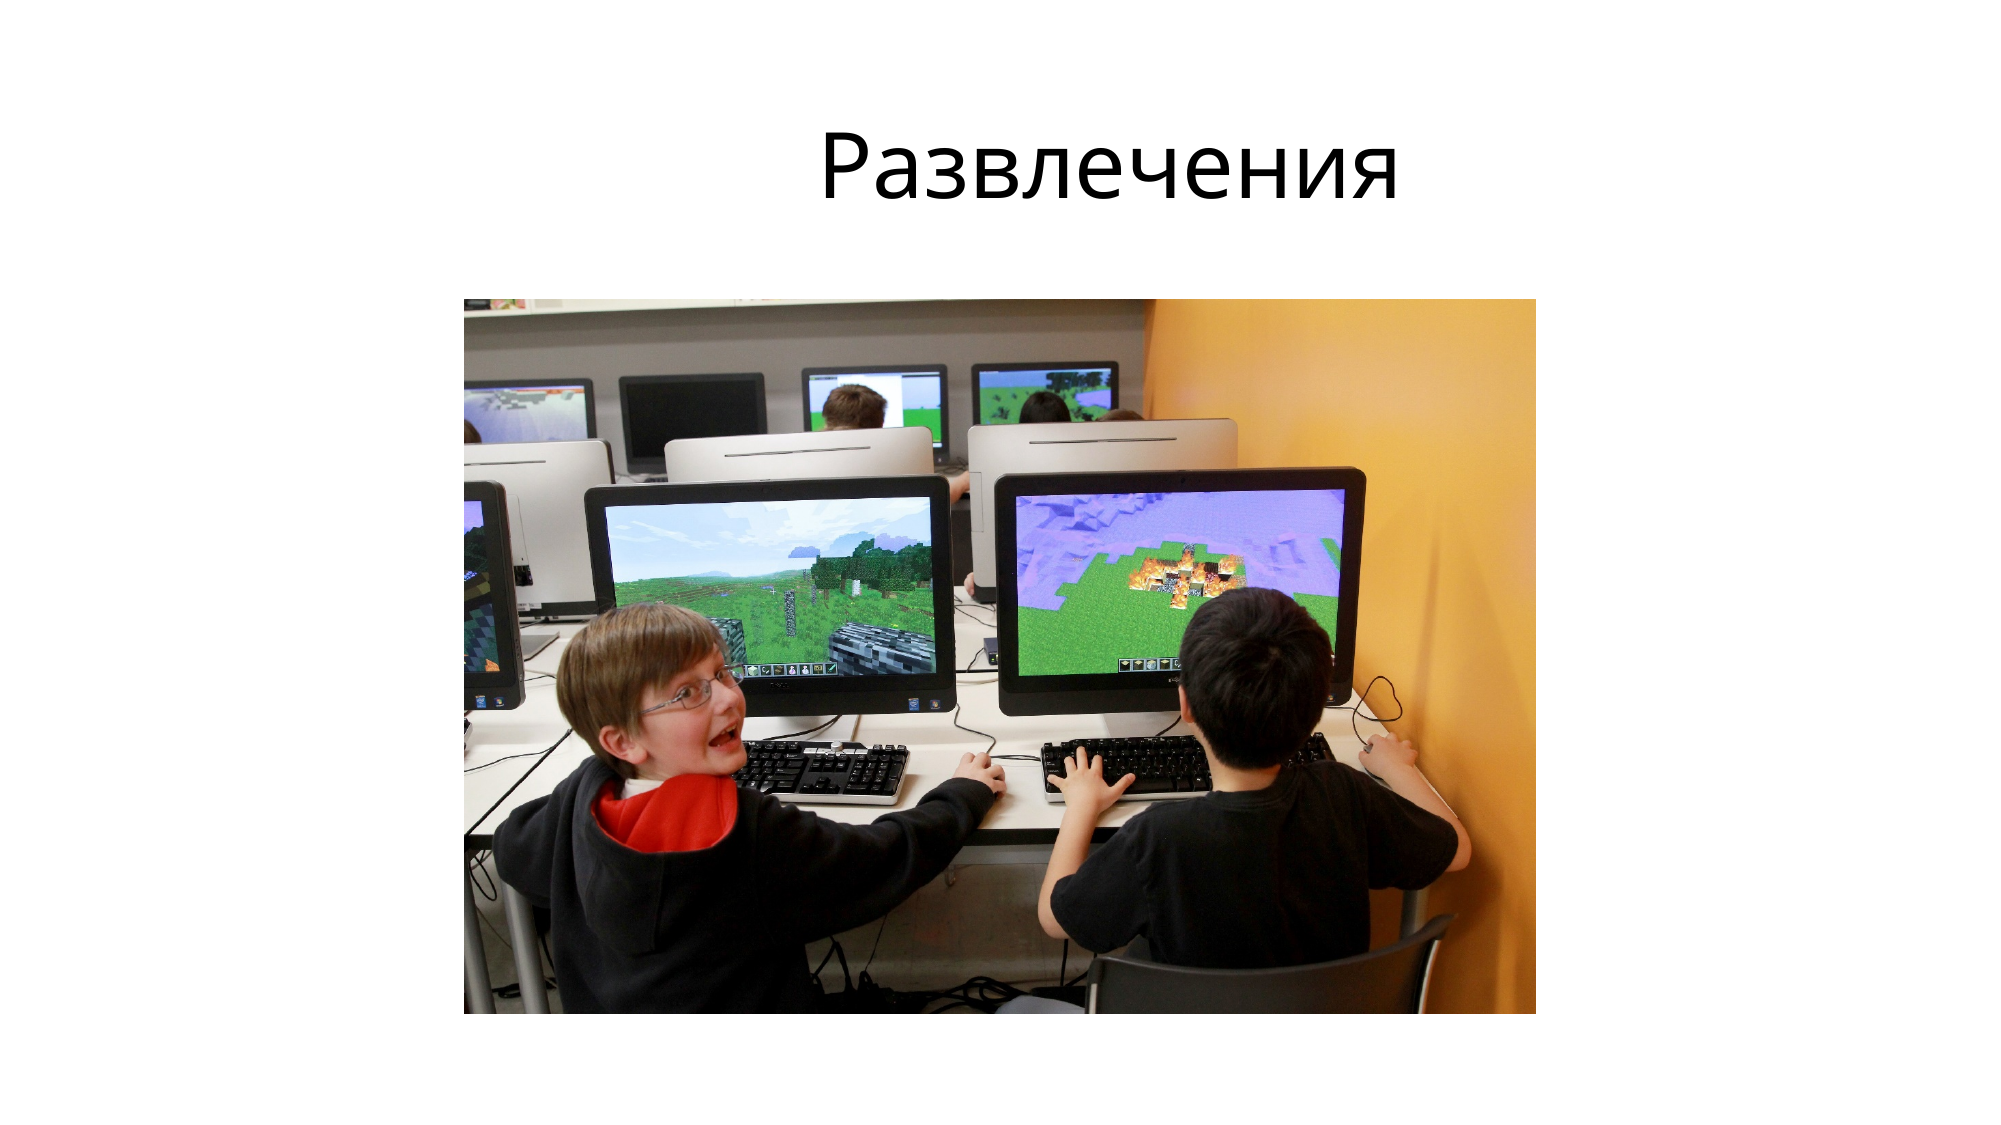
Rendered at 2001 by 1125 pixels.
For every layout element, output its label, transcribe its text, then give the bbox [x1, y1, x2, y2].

title Развлечения [137, 59, 1863, 278]
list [464, 299, 1536, 1014]
